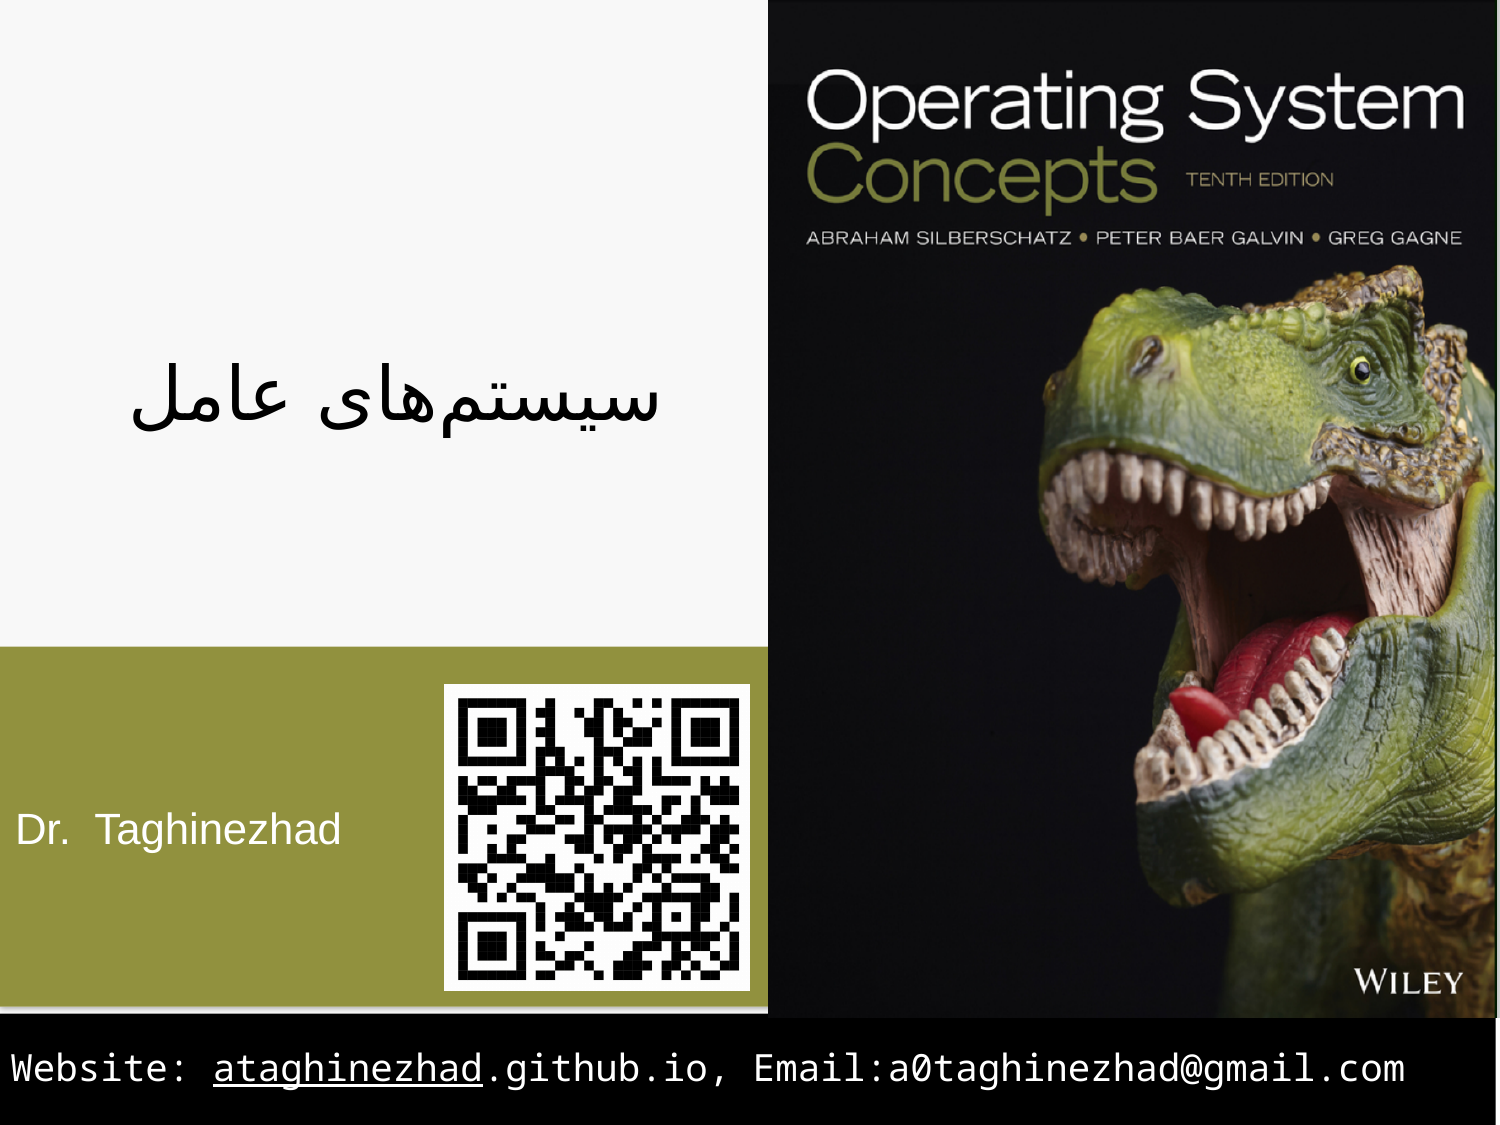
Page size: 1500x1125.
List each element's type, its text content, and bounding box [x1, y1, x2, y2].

title سیستم‌‌های عامل [0, 160, 763, 621]
picture [444, 684, 751, 991]
subtitle Dr. Taghinezhad [0, 646, 763, 1007]
picture [768, 0, 1500, 1019]
